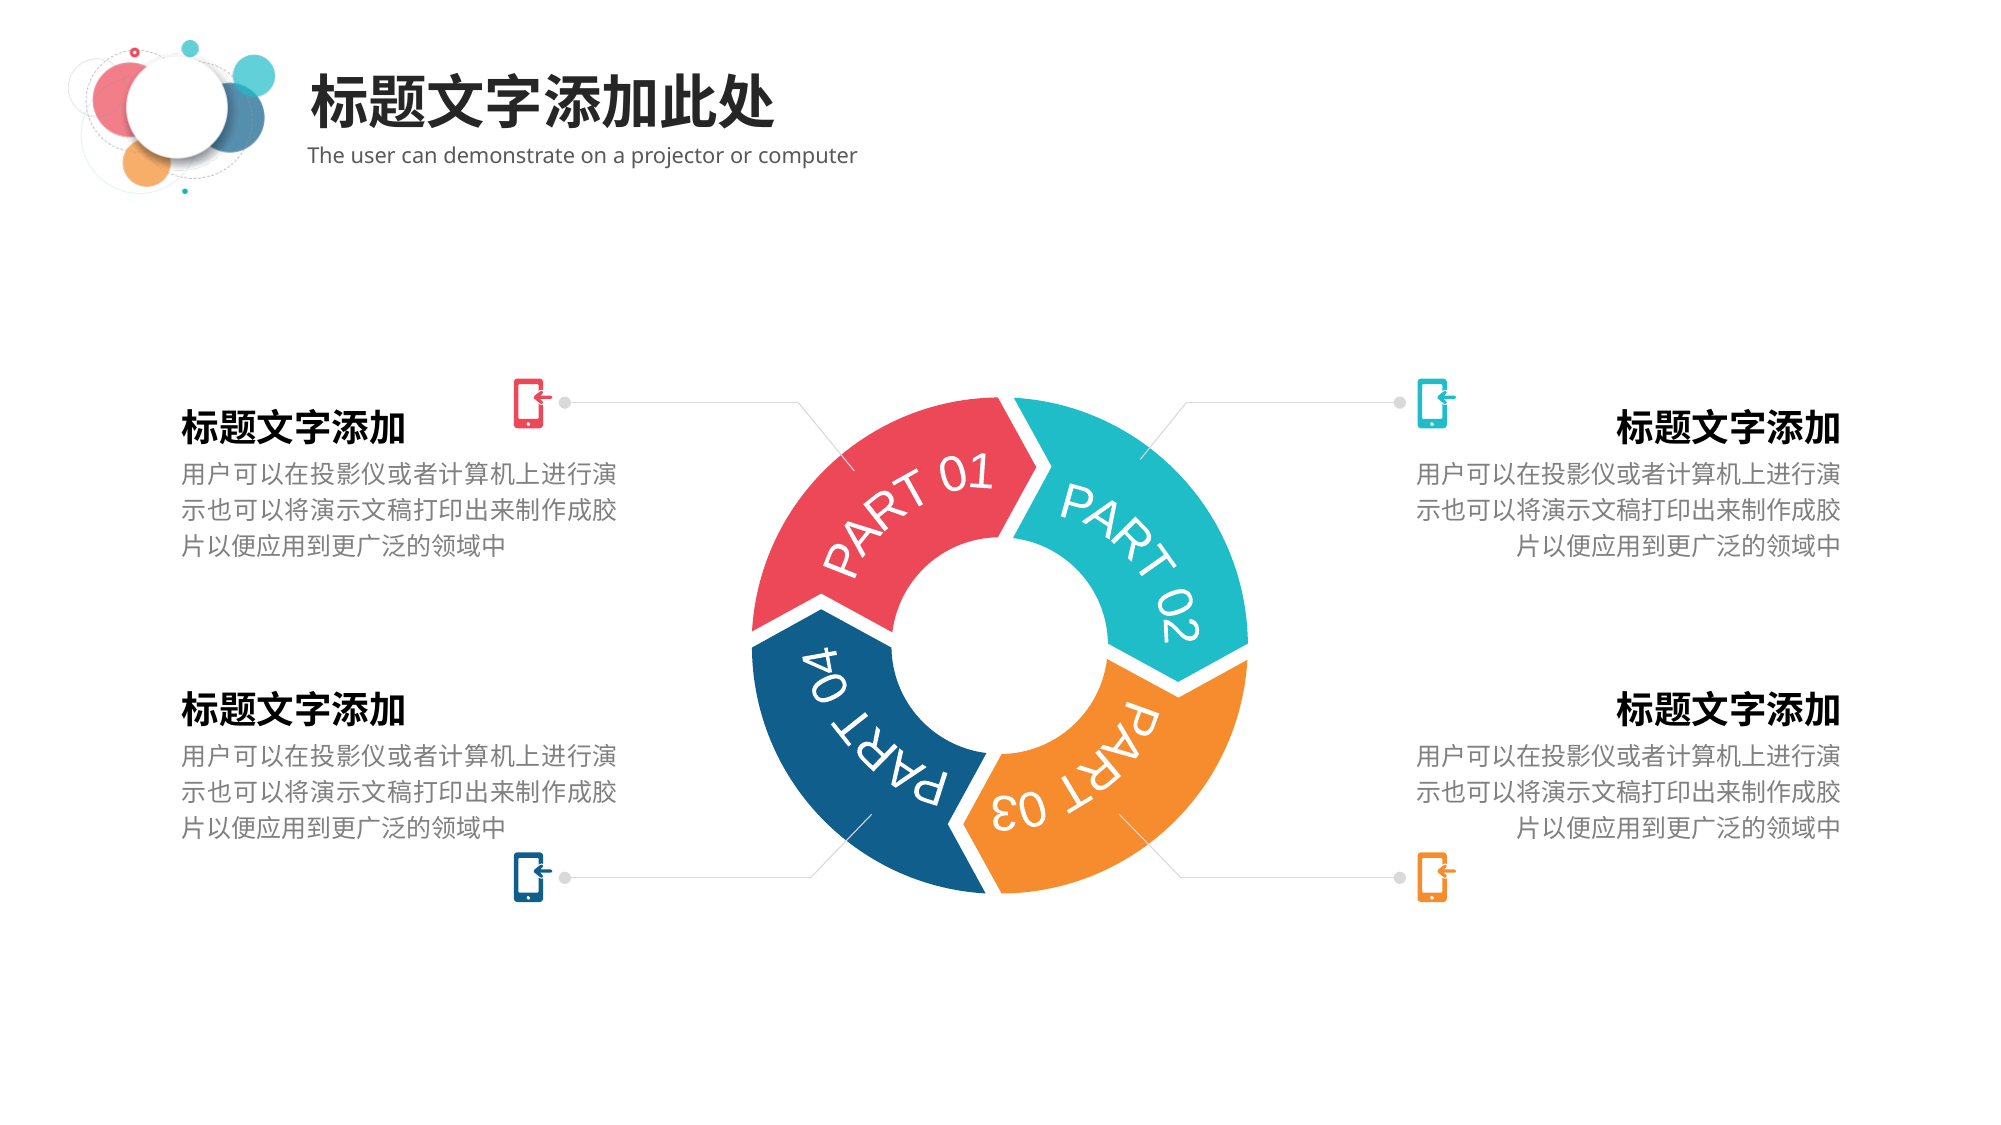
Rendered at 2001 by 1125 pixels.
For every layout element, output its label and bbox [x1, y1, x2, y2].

text_box [1417, 378, 1447, 387]
text_box [513, 378, 544, 387]
text_box [167, 387, 634, 570]
text_box [513, 852, 553, 903]
text_box [1417, 852, 1457, 903]
picture [68, 40, 275, 194]
text_box [1390, 387, 1857, 570]
text_box [564, 397, 1400, 894]
text_box [1400, 669, 1857, 852]
text_box [292, 58, 911, 176]
text_box [167, 669, 564, 852]
